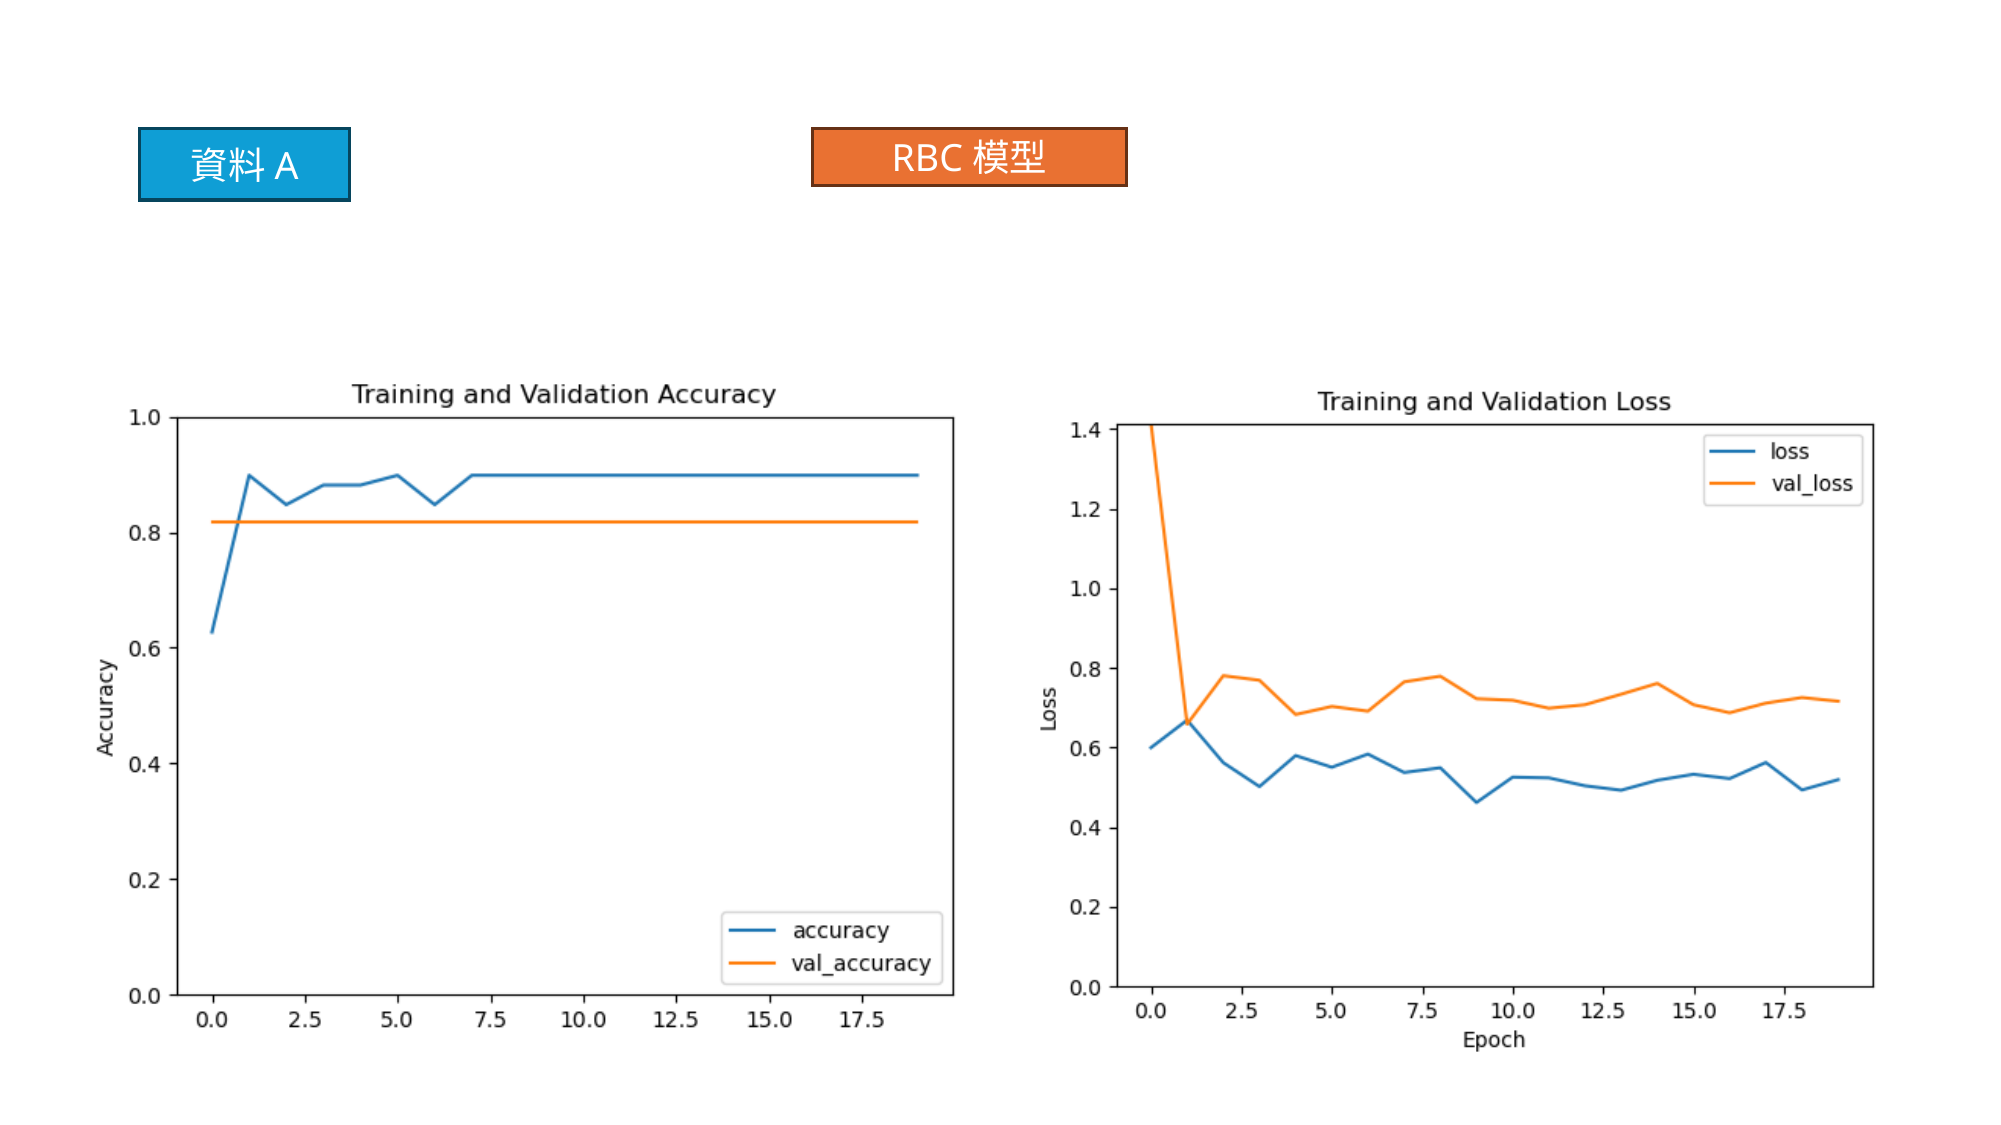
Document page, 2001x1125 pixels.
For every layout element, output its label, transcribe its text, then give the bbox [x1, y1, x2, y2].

picture [90, 382, 970, 1040]
text_box RBC模型 [811, 127, 1128, 187]
text_box 資料A [138, 127, 351, 202]
picture [1029, 382, 1886, 1056]
